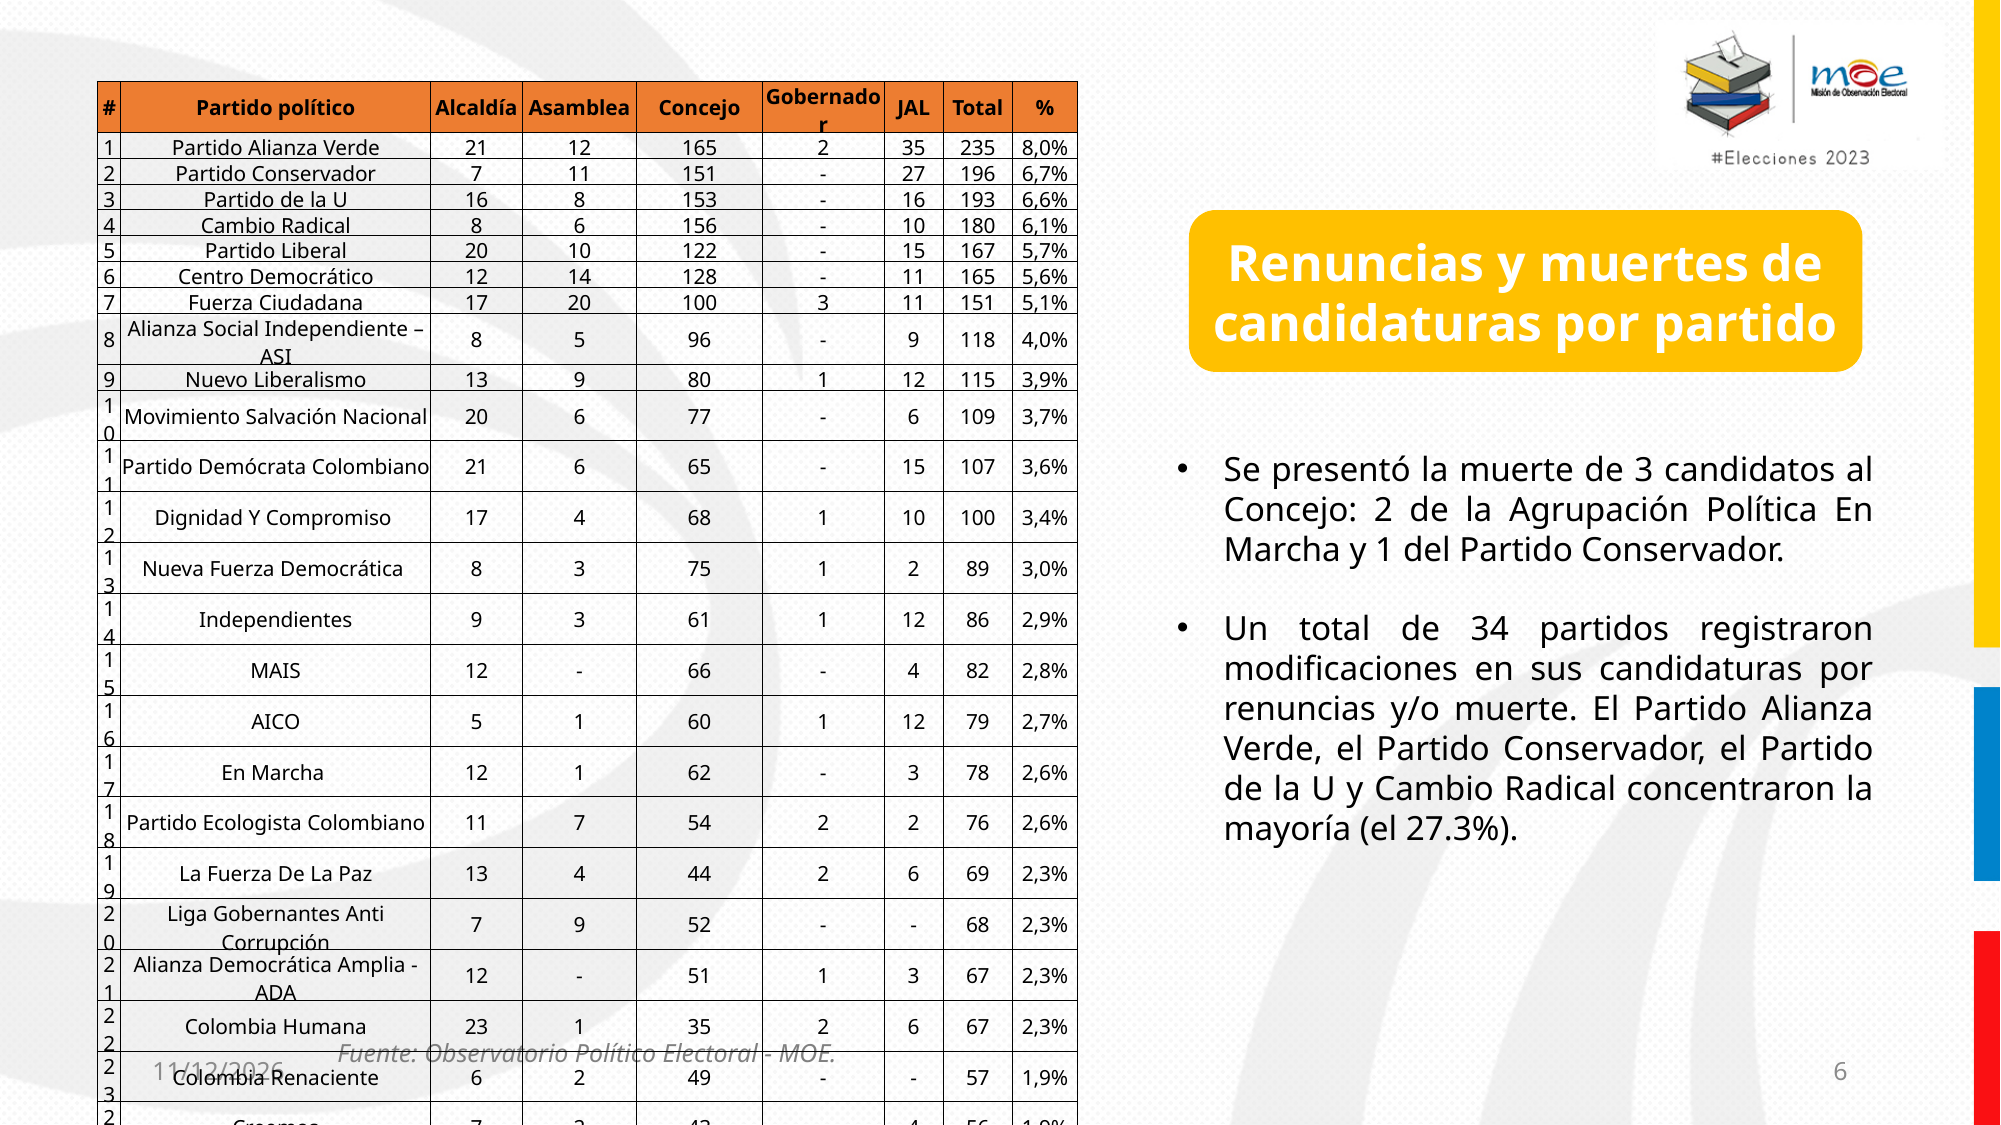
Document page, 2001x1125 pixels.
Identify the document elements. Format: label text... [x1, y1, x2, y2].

table_cell La Fuerza De La Paz [121, 848, 430, 898]
table_cell 3,0% [1013, 543, 1077, 593]
table_cell 3,6% [1013, 441, 1077, 491]
table_header Alcaldía [431, 82, 522, 132]
table_header Total [944, 82, 1012, 132]
table_cell 2,9% [1013, 594, 1077, 644]
table_cell 27 [885, 159, 943, 184]
table_cell 167 [944, 236, 1012, 261]
table_cell Partido Conservador [121, 159, 430, 184]
table_cell - [885, 899, 943, 949]
table_cell 17 [431, 492, 522, 542]
table_cell 11 [885, 262, 943, 287]
table_cell 13 [431, 365, 522, 390]
table_cell 82 [944, 645, 1012, 695]
table_cell 15 [885, 236, 943, 261]
text_box Renuncias y muertes de candidaturas por partido [1187, 208, 1864, 373]
table_cell 80 [637, 365, 762, 390]
table_cell 5 [431, 696, 522, 746]
table_cell 23 [431, 1001, 522, 1051]
table_cell Alianza Social Independiente – ASI [121, 314, 430, 364]
table_cell 10 [523, 236, 636, 261]
table_cell 15 [98, 645, 120, 695]
table_cell - [763, 314, 884, 364]
picture [0, 0, 2000, 1125]
table_cell 44 [637, 848, 762, 898]
table_header # [98, 82, 120, 132]
table_cell 8 [98, 314, 120, 364]
table_cell Dignidad Y Compromiso [121, 492, 430, 542]
table_cell Fuerza Ciudadana [121, 288, 430, 313]
table_cell 20 [431, 236, 522, 261]
table_cell Colombia Renaciente [121, 1052, 430, 1101]
table_cell 3 [885, 747, 943, 796]
table_cell 2,8% [1013, 645, 1077, 695]
table_cell - [885, 1052, 943, 1101]
table_cell 1 [523, 747, 636, 796]
table_cell 96 [637, 314, 762, 364]
table_cell Centro Democrático [121, 262, 430, 287]
table_cell Movimiento Salvación Nacional [121, 391, 430, 440]
table_cell - [763, 391, 884, 440]
table_cell 5,6% [1013, 262, 1077, 287]
text_box Se presentó la muerte de 3 candidatos al Concejo: 2 de la Agrupación Política En Marcha y 1 del Partido Conservador. Un total de 34 partidos registraron modificaciones en sus candidaturas por renuncias y/o muerte. El Partido Alianza Verde, el Partido Conservador, el Partido de la U y Cambio Radical concentraron la mayoría (el 27.3%). [1162, 440, 1890, 855]
table_cell 6 [885, 391, 943, 440]
table_cell 1 [763, 696, 884, 746]
table_cell 67 [944, 950, 1012, 1000]
table_cell Independientes [121, 594, 430, 644]
table_cell 4 [98, 210, 120, 235]
table_cell 7 [98, 288, 120, 313]
table_cell 107 [944, 441, 1012, 491]
table_cell 7 [431, 159, 522, 184]
table_cell 2,6% [1013, 797, 1077, 847]
table_cell 2 [763, 1001, 884, 1051]
table_cell 12 [885, 365, 943, 390]
table_cell 21 [431, 441, 522, 491]
table_cell 8 [431, 210, 522, 235]
table_cell 1 [523, 696, 636, 746]
table_cell Liga Gobernantes Anti Corrupción [121, 899, 430, 949]
table_cell 156 [637, 210, 762, 235]
table_cell 2 [523, 1052, 636, 1101]
table_cell 4 [523, 492, 636, 542]
table_cell 196 [944, 159, 1012, 184]
table_cell 49 [637, 1052, 762, 1101]
table_cell 68 [944, 899, 1012, 949]
table_cell Partido Demócrata Colombiano [121, 441, 430, 491]
table_cell 165 [637, 133, 762, 158]
table_cell - [763, 159, 884, 184]
table_cell 69 [944, 848, 1012, 898]
table_cell 2 [885, 797, 943, 847]
table_cell 9 [98, 365, 120, 390]
table_cell 11 [98, 441, 120, 491]
table_cell 18 [98, 797, 120, 847]
table_cell 2,3% [1013, 899, 1077, 949]
table_cell 12 [885, 696, 943, 746]
table_cell 10 [98, 391, 120, 440]
table_cell 6 [885, 1001, 943, 1051]
table_cell - [763, 1052, 884, 1101]
table_cell 5,7% [1013, 236, 1077, 261]
table_cell 24 [98, 1102, 120, 1125]
table_cell 153 [637, 185, 762, 209]
table_cell 1 [523, 1001, 636, 1051]
table_cell 16 [885, 185, 943, 209]
table_cell 100 [637, 288, 762, 313]
table_cell 2,3% [1013, 848, 1077, 898]
table_cell Cambio Radical [121, 210, 430, 235]
table_cell 6 [523, 210, 636, 235]
table_cell - [763, 747, 884, 796]
table_cell 35 [637, 1001, 762, 1051]
table_cell 16 [431, 185, 522, 209]
table_cell 3,7% [1013, 391, 1077, 440]
table_cell 115 [944, 365, 1012, 390]
table_cell 79 [944, 696, 1012, 746]
table_cell 193 [944, 185, 1012, 209]
table_cell 2,3% [1013, 950, 1077, 1000]
table_cell 13 [431, 848, 522, 898]
table_cell 16 [98, 696, 120, 746]
table_cell 20 [523, 288, 636, 313]
table_cell - [763, 262, 884, 287]
table_cell 12 [431, 262, 522, 287]
table_cell 6 [885, 848, 943, 898]
table_cell 1 [763, 492, 884, 542]
table_cell 12 [431, 747, 522, 796]
table_cell 128 [637, 262, 762, 287]
table_cell 3,4% [1013, 492, 1077, 542]
table_cell 23 [98, 1052, 120, 1101]
table_cell 20 [98, 899, 120, 949]
table_cell AICO [121, 696, 430, 746]
table_cell - [763, 645, 884, 695]
table_cell 3 [885, 950, 943, 1000]
table_cell 22 [98, 1001, 120, 1051]
table_cell 2 [763, 797, 884, 847]
table_cell 8 [431, 314, 522, 364]
table_cell 19 [98, 848, 120, 898]
table_cell 3 [763, 288, 884, 313]
table_cell 11 [885, 288, 943, 313]
table_cell Nuevo Liberalismo [121, 365, 430, 390]
table_cell - [763, 1102, 884, 1125]
table_cell 86 [944, 594, 1012, 644]
table_cell 6,1% [1013, 210, 1077, 235]
table_cell 17 [431, 288, 522, 313]
table_cell 8 [523, 185, 636, 209]
table_cell 43 [637, 1102, 762, 1125]
table_cell 15 [885, 441, 943, 491]
table_cell 1,9% [1013, 1052, 1077, 1101]
table_cell 100 [944, 492, 1012, 542]
table_cell Nueva Fuerza Democrática [121, 543, 430, 593]
table_cell - [523, 950, 636, 1000]
slide_number 6 [1412, 1042, 1863, 1103]
table_cell 12 [885, 594, 943, 644]
table_cell 7 [523, 797, 636, 847]
table_cell 109 [944, 391, 1012, 440]
table_cell 6 [431, 1052, 522, 1101]
table_cell Partido Alianza Verde [121, 133, 430, 158]
table_header % [1013, 82, 1077, 132]
table_cell 20 [431, 391, 522, 440]
table_cell 3 [98, 185, 120, 209]
table_cell 75 [637, 543, 762, 593]
table_cell 1 [763, 365, 884, 390]
table_cell 12 [431, 950, 522, 1000]
table_cell Creemos [121, 1102, 430, 1125]
table_cell 5 [523, 314, 636, 364]
table_cell Partido Ecologista Colombiano [121, 797, 430, 847]
table_cell 2 [763, 133, 884, 158]
table_cell 2,6% [1013, 747, 1077, 796]
table_cell 165 [944, 262, 1012, 287]
table_cell 61 [637, 594, 762, 644]
table_cell 7 [431, 1102, 522, 1125]
table_cell 4,0% [1013, 314, 1077, 364]
table_cell Alianza Democrática Amplia - ADA [121, 950, 430, 1000]
table_cell 1 [98, 133, 120, 158]
table_cell 1 [763, 543, 884, 593]
table_header Gobernador [763, 82, 884, 132]
table_cell En Marcha [121, 747, 430, 796]
table_cell 2 [885, 543, 943, 593]
table_cell 3 [523, 543, 636, 593]
table_cell 51 [637, 950, 762, 1000]
table_cell 6,7% [1013, 159, 1077, 184]
table_cell 8 [431, 543, 522, 593]
table_cell 57 [944, 1052, 1012, 1101]
table_cell 2 [523, 1102, 636, 1125]
table_cell 6 [98, 262, 120, 287]
table_cell 9 [523, 899, 636, 949]
table_cell 76 [944, 797, 1012, 847]
table_cell 6 [523, 441, 636, 491]
table_cell 9 [885, 314, 943, 364]
table_cell 2,3% [1013, 1001, 1077, 1051]
table_cell 7 [431, 899, 522, 949]
table_header Asamblea [523, 82, 636, 132]
table_cell 54 [637, 797, 762, 847]
table_cell 180 [944, 210, 1012, 235]
table_cell 35 [885, 133, 943, 158]
table_cell - [763, 441, 884, 491]
table_cell 14 [98, 594, 120, 644]
table_cell 12 [431, 645, 522, 695]
table_cell 56 [944, 1102, 1012, 1125]
table_header JAL [885, 82, 943, 132]
table_cell MAIS [121, 645, 430, 695]
table_cell Partido de la U [121, 185, 430, 209]
table_cell 8,0% [1013, 133, 1077, 158]
table_cell 1 [763, 950, 884, 1000]
table_cell 6,6% [1013, 185, 1077, 209]
table_cell 5,1% [1013, 288, 1077, 313]
table_cell 1 [763, 594, 884, 644]
table_cell - [523, 645, 636, 695]
table_cell 52 [637, 899, 762, 949]
table_cell Colombia Humana [121, 1001, 430, 1051]
table_cell Partido Liberal [121, 236, 430, 261]
table_cell 89 [944, 543, 1012, 593]
table_cell - [763, 210, 884, 235]
table_cell 10 [885, 210, 943, 235]
table_cell 11 [431, 797, 522, 847]
table_cell 21 [431, 133, 522, 158]
table_cell 11 [523, 159, 636, 184]
table_cell - [763, 185, 884, 209]
table_cell 12 [98, 492, 120, 542]
table_cell 77 [637, 391, 762, 440]
table_cell 1,9% [1013, 1102, 1077, 1125]
table_cell 67 [944, 1001, 1012, 1051]
table_header Concejo [637, 82, 762, 132]
table_cell 2,7% [1013, 696, 1077, 746]
table_cell 14 [523, 262, 636, 287]
table_cell 21 [98, 950, 120, 1000]
table_cell 118 [944, 314, 1012, 364]
table_cell 9 [523, 365, 636, 390]
table_cell 66 [637, 645, 762, 695]
table_cell 4 [885, 645, 943, 695]
table_cell 62 [637, 747, 762, 796]
table_header Partido político [121, 82, 430, 132]
table_cell 4 [885, 1102, 943, 1125]
table_cell 68 [637, 492, 762, 542]
table_cell 10 [885, 492, 943, 542]
table_cell 122 [637, 236, 762, 261]
table_cell 2 [763, 848, 884, 898]
table_cell 3 [523, 594, 636, 644]
table_cell 65 [637, 441, 762, 491]
table_cell 78 [944, 747, 1012, 796]
table_cell - [763, 236, 884, 261]
table_cell 12 [523, 133, 636, 158]
table_cell 151 [637, 159, 762, 184]
table_cell - [763, 899, 884, 949]
table_cell 235 [944, 133, 1012, 158]
table_cell 9 [431, 594, 522, 644]
table_cell 151 [944, 288, 1012, 313]
table_cell 4 [523, 848, 636, 898]
table_cell 3,9% [1013, 365, 1077, 390]
table_cell 13 [98, 543, 120, 593]
picture [1976, 693, 2000, 877]
table_cell 6 [523, 391, 636, 440]
table_cell 2 [98, 159, 120, 184]
table_cell 5 [98, 236, 120, 261]
table_cell 17 [98, 747, 120, 796]
table_cell 60 [637, 696, 762, 746]
